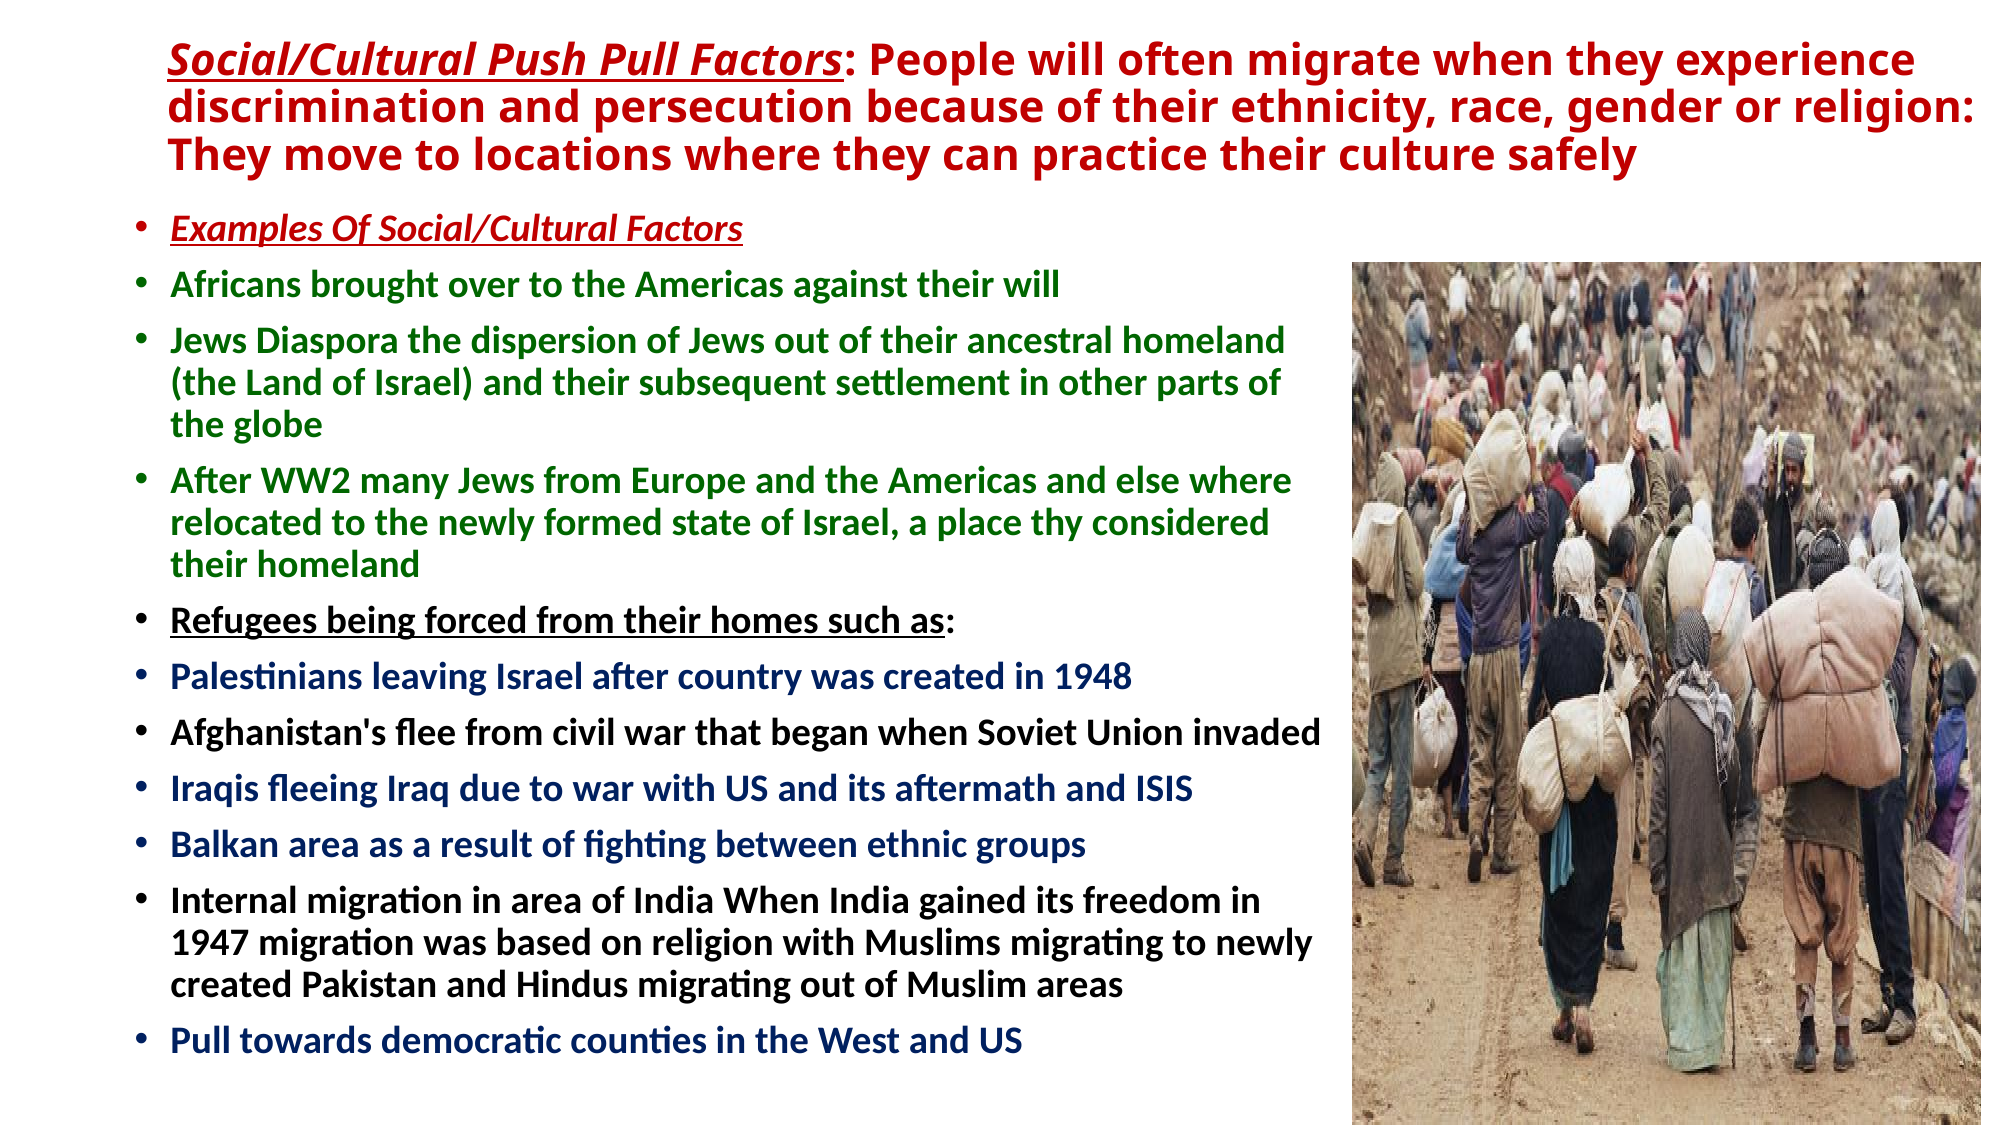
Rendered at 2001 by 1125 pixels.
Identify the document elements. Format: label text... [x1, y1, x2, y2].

title Social/Cultural Push Pull Factors: People will often migrate when they experience discrimination and persecution because of their ethnicity, race, gender or religion: They move to locations where they can practice their culture safely [152, 17, 2000, 200]
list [1352, 262, 1981, 1125]
list Examples Of Social/Cultural Factors Africans brought over to the Americas against their will Jews Diaspora the dispersion of Jews out of their ancestral homeland (the Land of Israel) and their subsequent settlement in other parts of the globe After WW2 many Jews from Europe and the Americas and else where relocated to the newly formed state of Israel, a place thy considered their homeland Refugees being forced from their homes such as: Palestinians leaving Israel after country was created in 1948 Afghanistan's flee from civil war that began when Soviet Union invaded Iraqis fleeing Iraq due to war with US and its aftermath and ISIS Balkan area as a result of fighting between ethnic groups Internal migration in area of India When India gained its freedom in 1947 migration was based on religion with Muslims migrating to newly created Pakistan and Hindus migrating out of Muslim areas Pull towards democratic counties in the West and US [119, 200, 1353, 1125]
